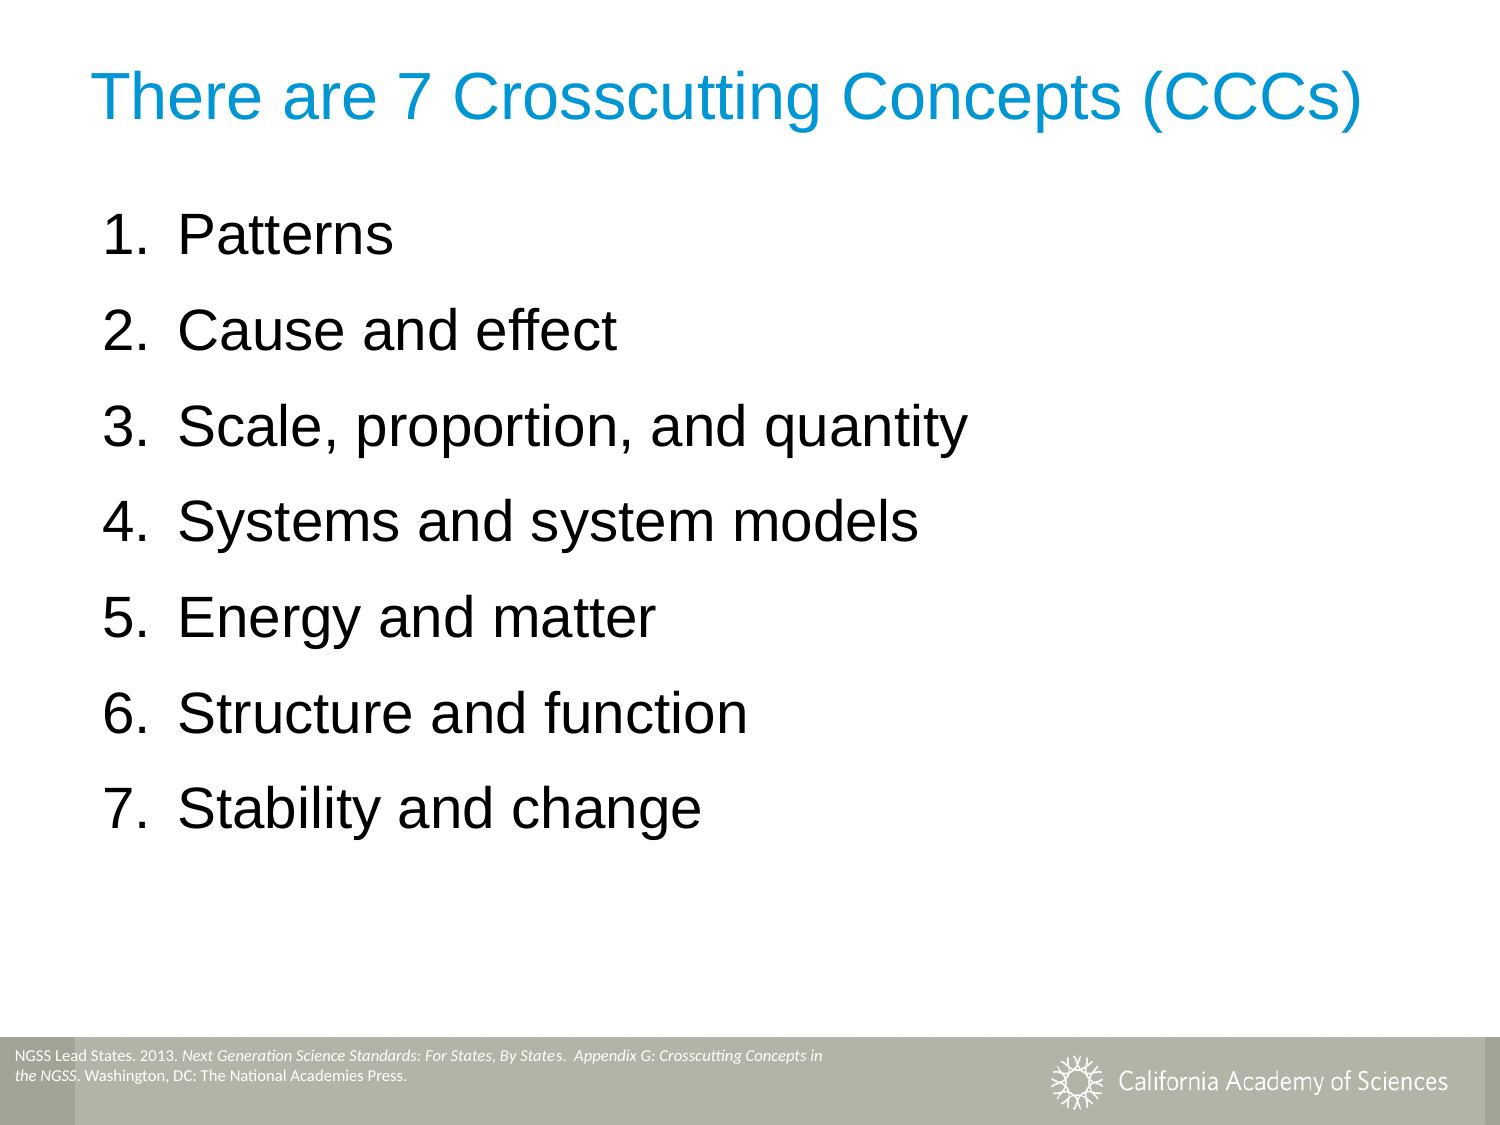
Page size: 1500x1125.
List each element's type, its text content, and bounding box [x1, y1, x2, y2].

list Patterns Cause and effect Scale, proportion, and quantity Systems and system models Energy and matter Structure and function Stability and change [87, 174, 1438, 918]
title There are 7 Crosscutting Concepts (CCCs) [75, 45, 1425, 233]
text_box NGSS Lead States. 2013. Next Generation Science Standards: For States, By States. Appendix G: Crosscutting Concepts in the NGSS. Washington, DC: The National Academies Press. [0, 1037, 843, 1093]
picture [0, 1037, 1500, 1125]
